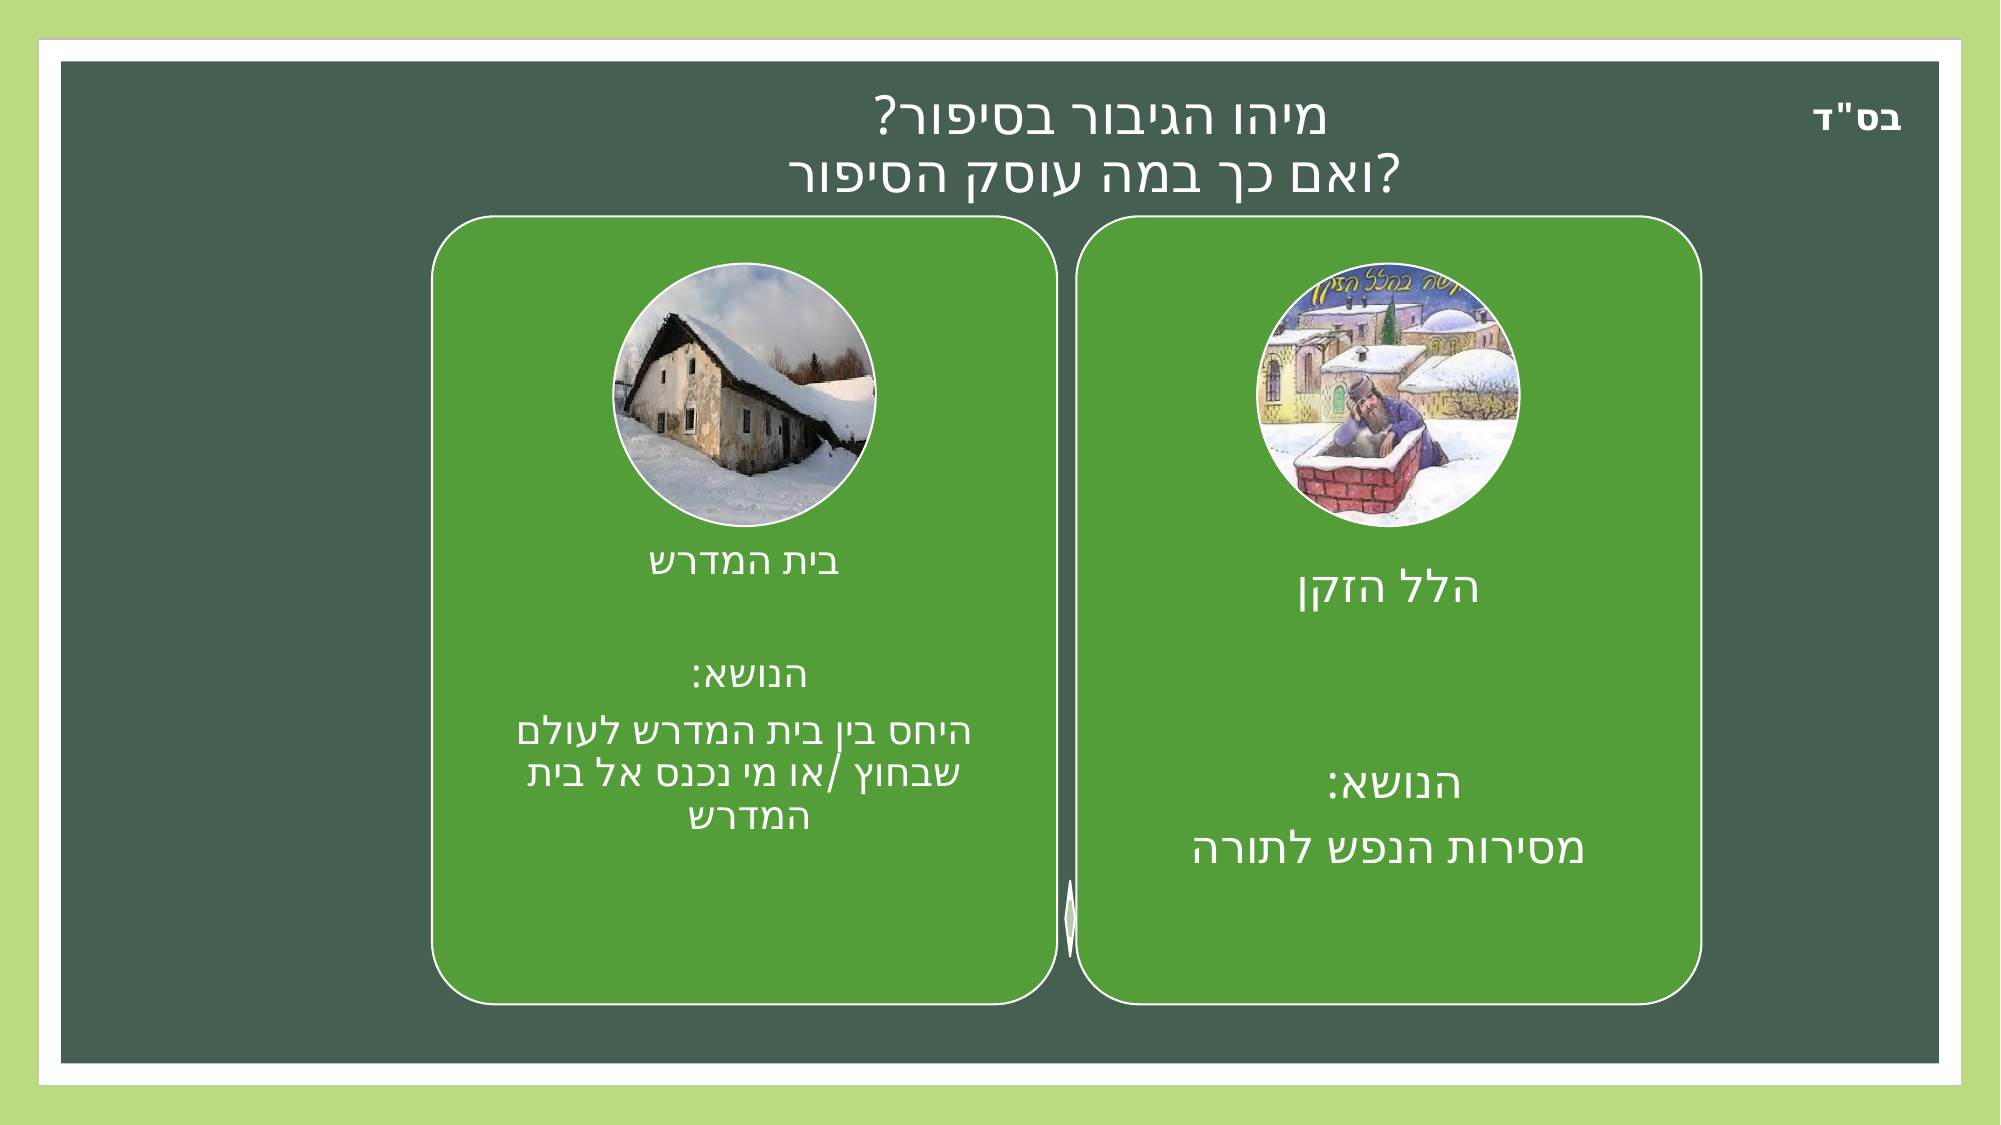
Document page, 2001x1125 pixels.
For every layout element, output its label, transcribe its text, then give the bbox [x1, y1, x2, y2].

text_box בס"ד [1797, 85, 1918, 146]
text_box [431, 216, 1702, 1005]
title מיהו הגיבור בסיפור? ואם כך במה עוסק הסיפור? [519, 76, 1669, 212]
